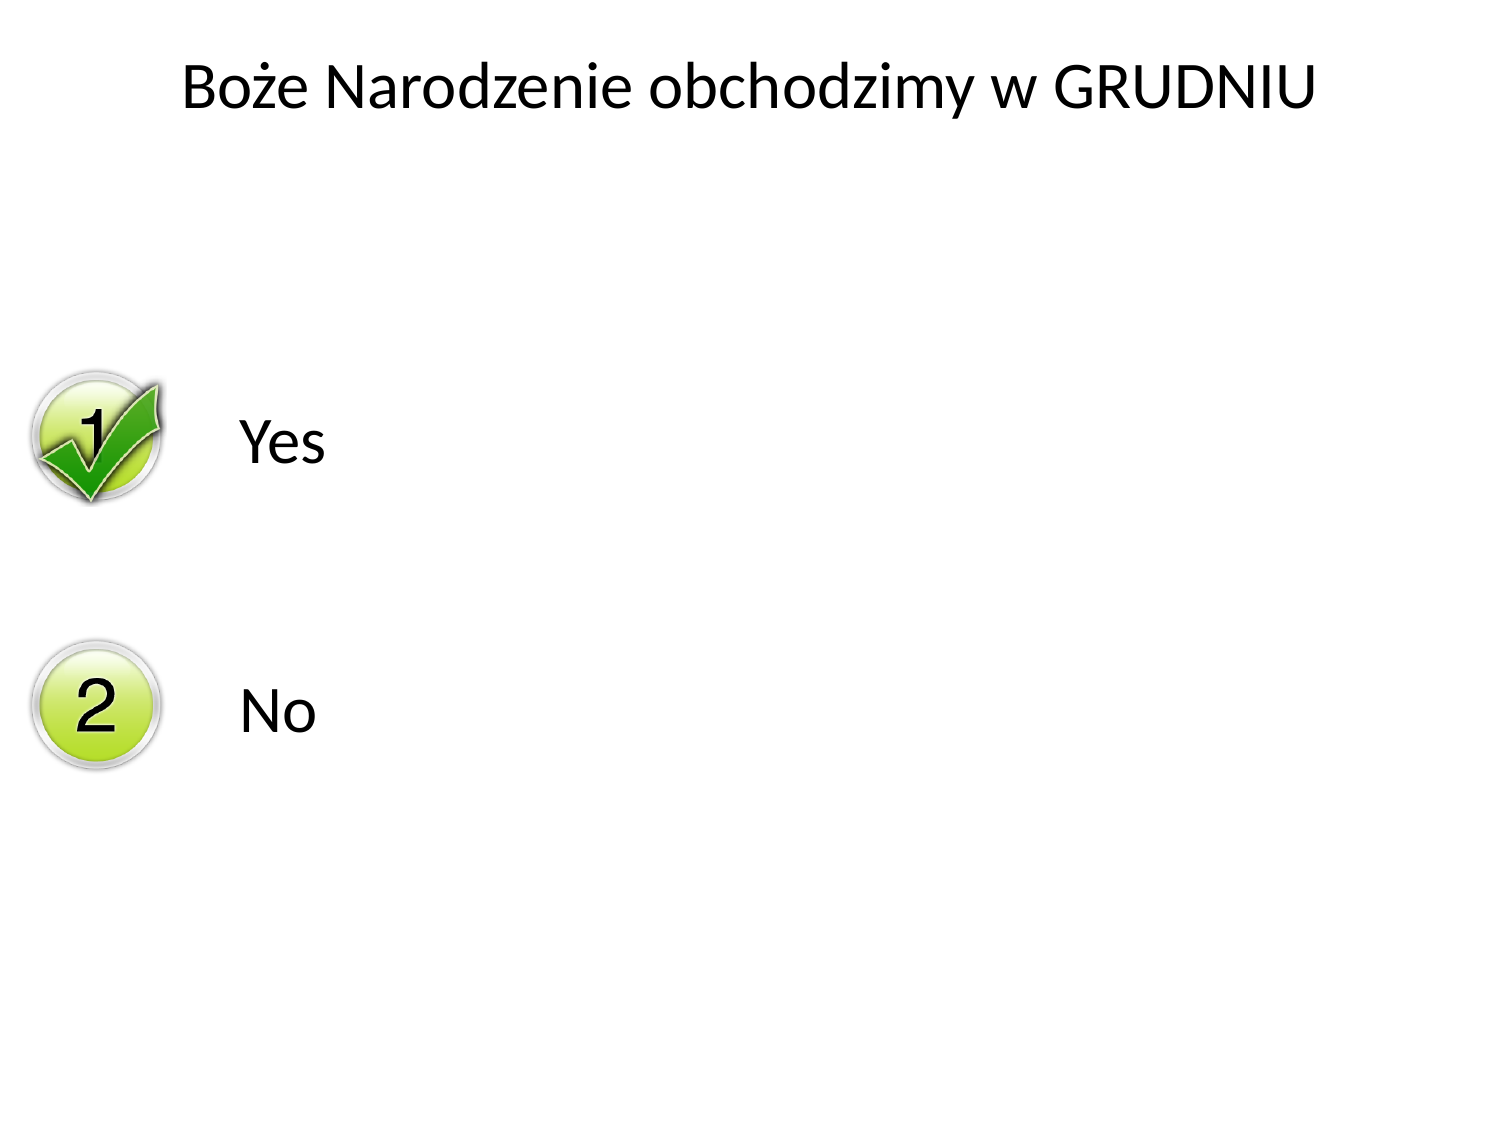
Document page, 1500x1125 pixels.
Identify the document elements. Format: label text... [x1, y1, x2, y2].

list Boże Narodzenie obchodzimy w GRUDNIU [25, 19, 1475, 144]
picture [25, 635, 167, 776]
picture [25, 366, 167, 508]
